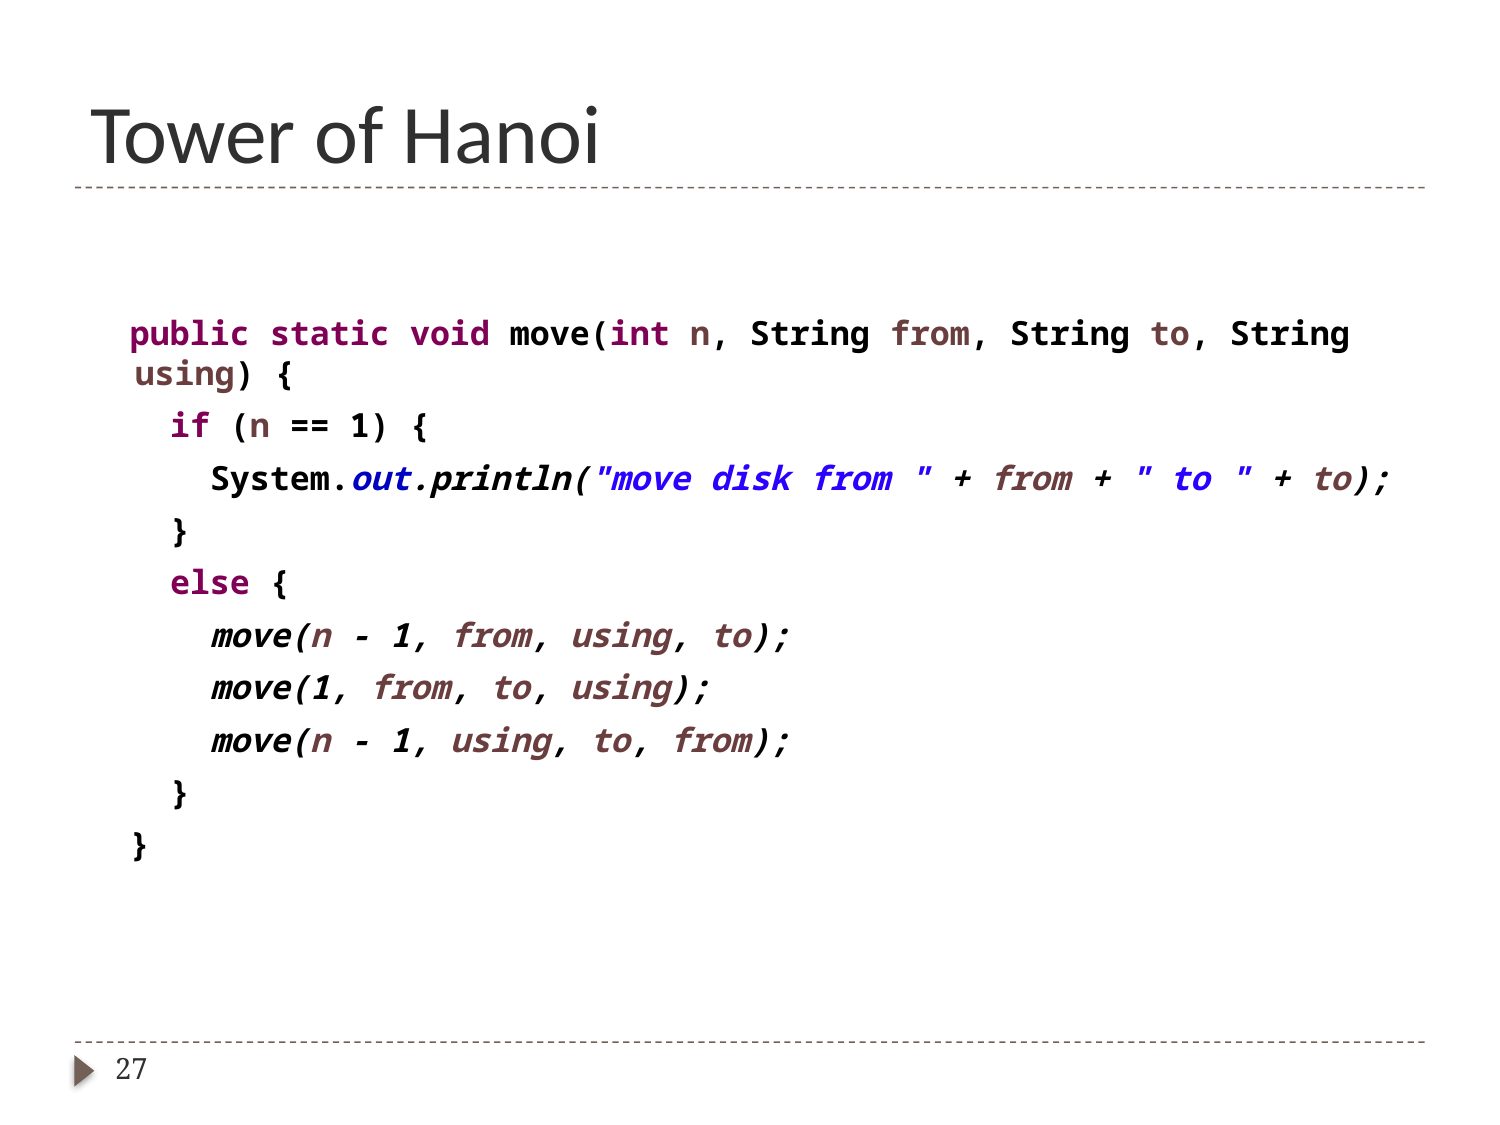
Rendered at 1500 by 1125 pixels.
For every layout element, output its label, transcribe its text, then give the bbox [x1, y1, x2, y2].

list public static void move(int n, String from, String to, String using) { if (n == 1) { System.out.println("move disk from " + from + " to " + to); } else { move(n - 1, from, using, to); move(1, from, to, using); move(n - 1, using, to, from); } } [74, 199, 1426, 1011]
slide_number 27 [100, 1042, 426, 1103]
title Tower of Hanoi [74, 24, 1426, 188]
